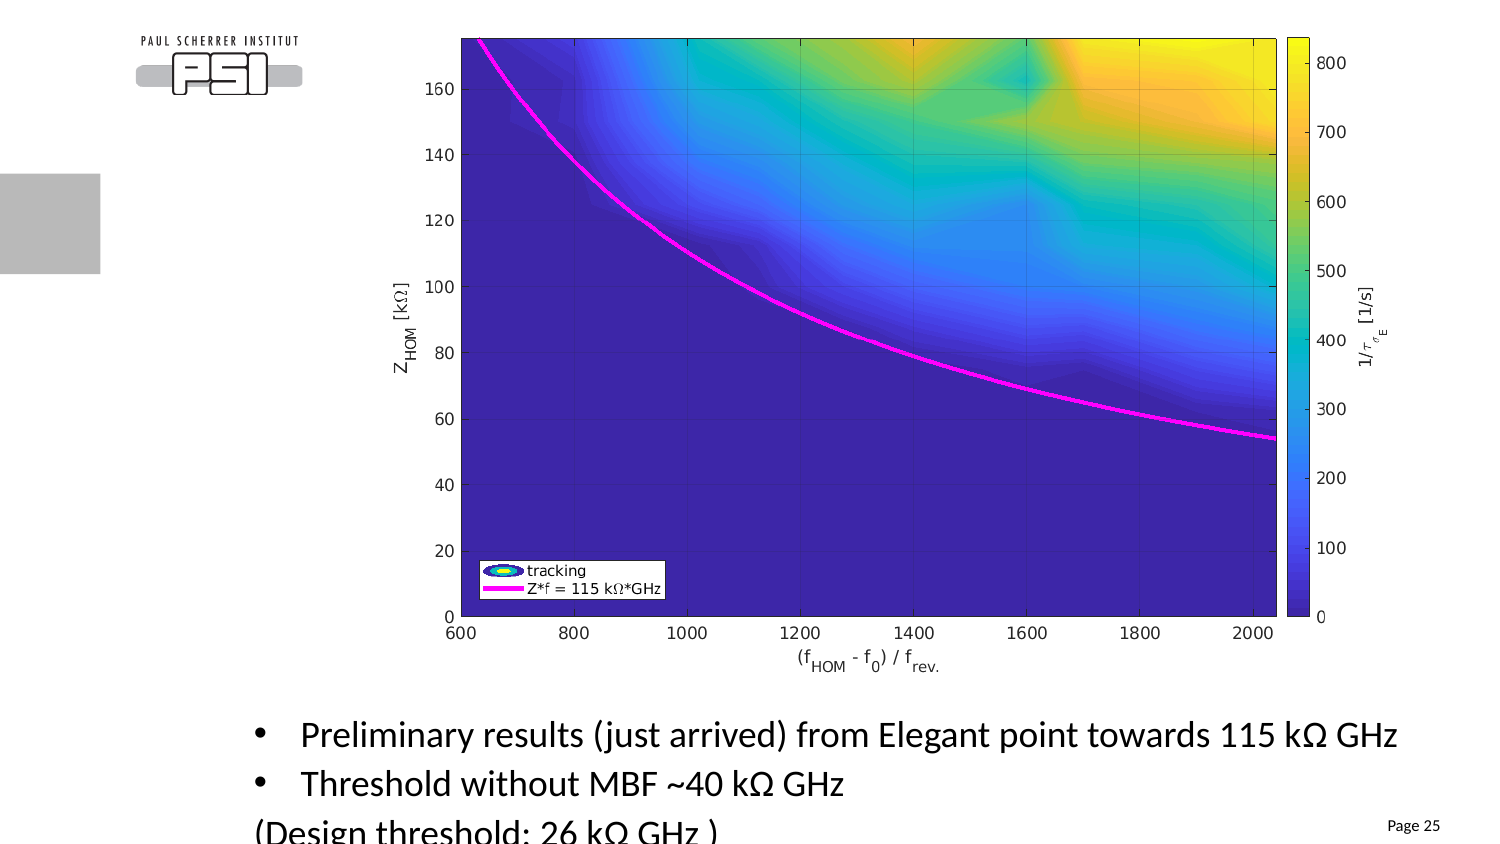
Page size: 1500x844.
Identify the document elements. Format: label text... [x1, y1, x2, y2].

text_box Preliminary results (just arrived) from Elegant point towards 115 kΩ GHz Threshold without MBF ~40 kΩ GHz (Design threshold: 26 kΩ GHz ) [253, 705, 1424, 768]
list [324, 0, 1436, 695]
slide_number Page 25 [1346, 814, 1441, 840]
